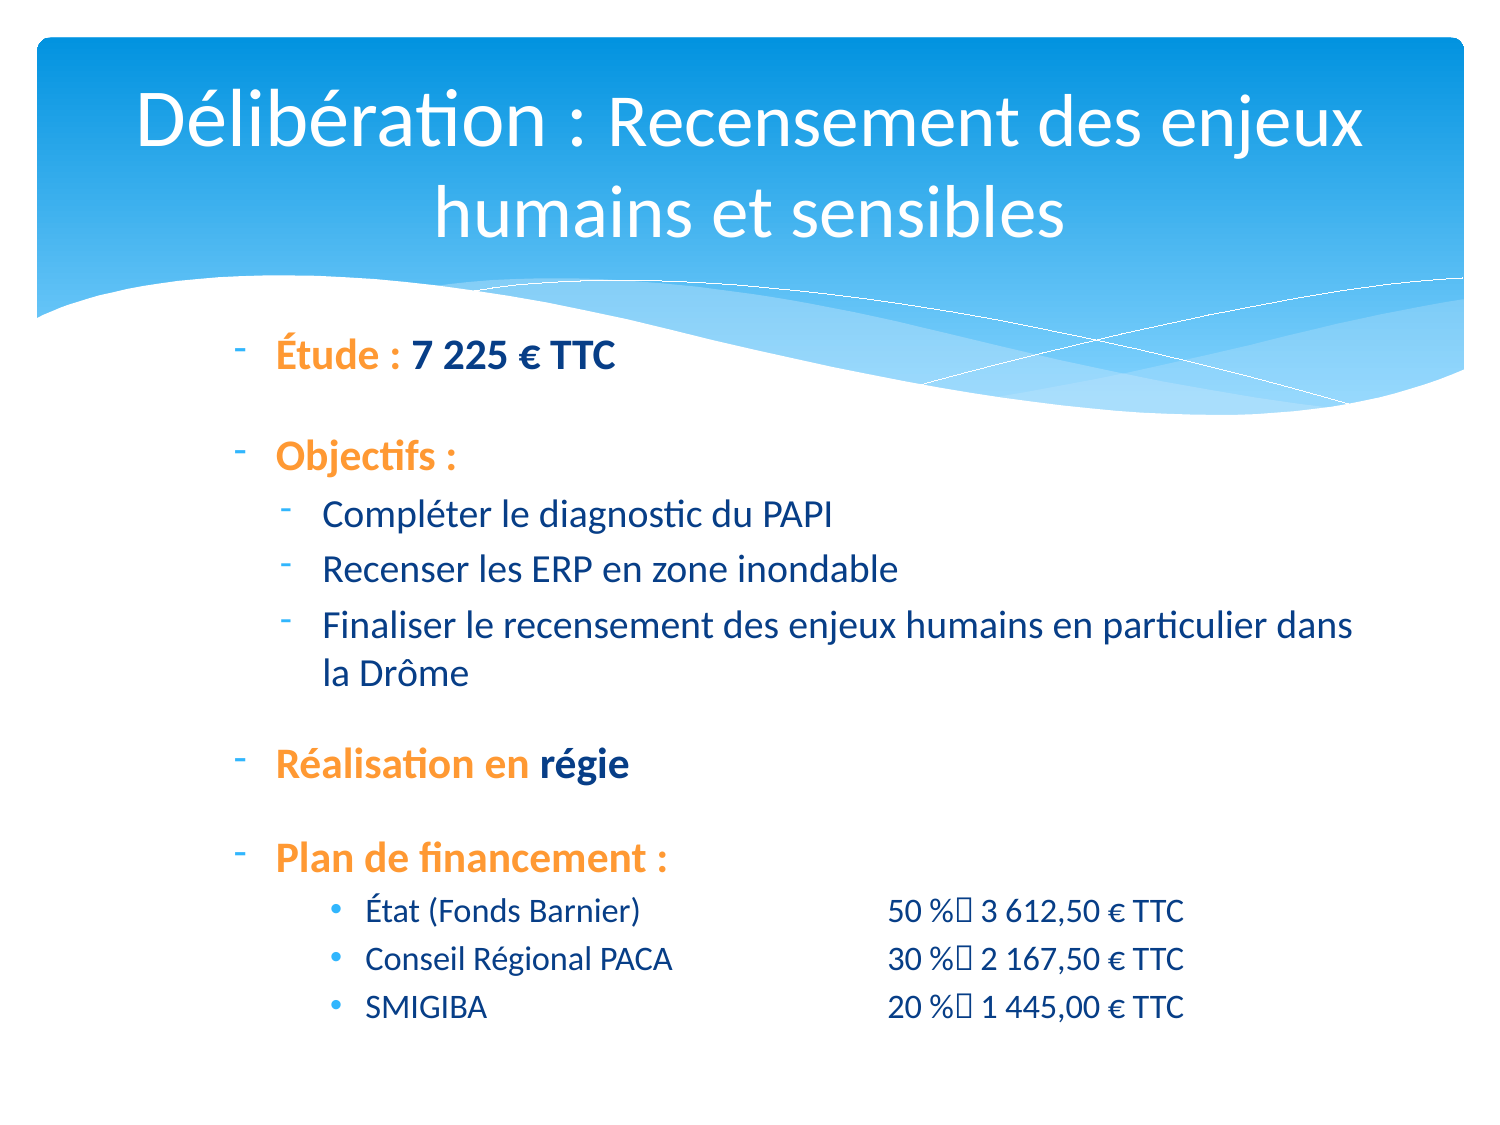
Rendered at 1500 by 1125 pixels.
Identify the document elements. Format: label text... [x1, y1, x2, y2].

title Délibération : Recensement des enjeux humains et sensibles [75, 55, 1425, 261]
list Étude : 7 225 € TTC Objectifs : Compléter le diagnostic du PAPI Recenser les ERP en zone inondable Finaliser le recensement des enjeux humains en particulier dans la Drôme Réalisation en régie Plan de financement : État (Fonds Barnier) 50 %  3 612,50 € TTC Conseil Régional PACA 30 %  2 167,50 € TTC SMIGIBA 20 %  1 445,00 € TTC [218, 312, 1371, 1047]
